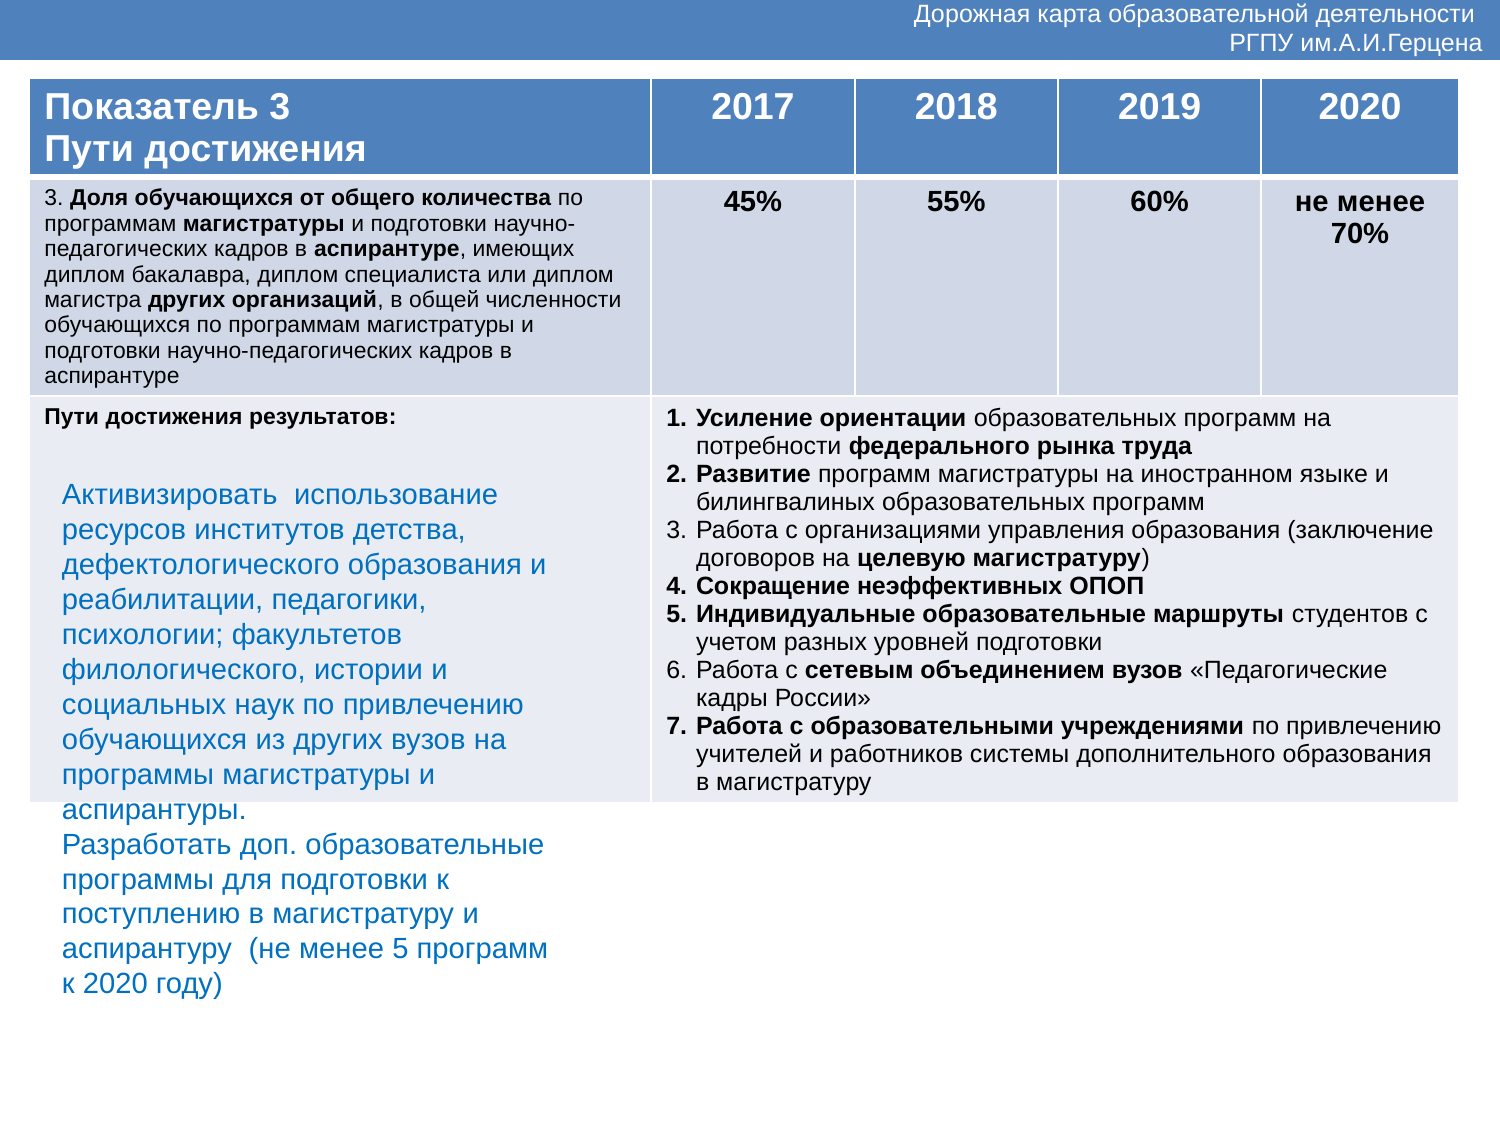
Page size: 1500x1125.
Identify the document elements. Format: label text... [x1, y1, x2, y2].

table_cell 45% [652, 180, 854, 395]
table_header 2017 [652, 79, 854, 174]
table_header 2020 [1262, 79, 1458, 174]
table_cell 60% [1059, 180, 1260, 395]
table_header Показатель 3 Пути достижения [30, 79, 650, 174]
text_box Активизировать использование ресурсов институтов детства, дефектологического образования и реабилитации, педагогики, психологии; факультетов филологического, истории и социальных наук по привлечению обучающихся из других вузов на программы магистратуры и аспирантуры. Разработать доп. образовательные программы для подготовки к поступлению в магистратуру и аспирантуру (не менее 5 программ к 2020 году) [47, 467, 567, 1053]
footer Дорожная карта образовательной деятельности РГПУ им.А.И.Герцена [823, 0, 1498, 54]
table_cell Усиление ориентации образовательных программ на потребности федерального рынка труда Развитие программ магистратуры на иностранном языке и билингвалиных образовательных программ Работа с организациями управления образования (заключение договоров на целевую магистратуру) Сокращение неэффективных ОПОП Индивидуальные образовательные маршруты студентов с учетом разных уровней подготовки Работа с сетевым объединением вузов «Педагогические кадры России» Работа с образовательными учреждениями по привлечению учителей и работников системы дополнительного образования в магистратуру [652, 397, 1458, 802]
table_cell Пути достижения результатов: [30, 397, 650, 802]
table_cell не менее 70% [1262, 180, 1458, 395]
table_header 2018 [856, 79, 1057, 174]
table_cell 3. Доля обучающихся от общего количества по программам магистратуры и подготовки научно-педагогических кадров в аспирантуре, имеющих диплом бакалавра, диплом специалиста или диплом магистра других организаций, в общей численности обучающихся по программам магистратуры и подготовки научно-педагогических кадров в аспирантуре [30, 180, 650, 395]
table_header 2019 [1059, 79, 1260, 174]
table_cell 55% [856, 180, 1057, 395]
